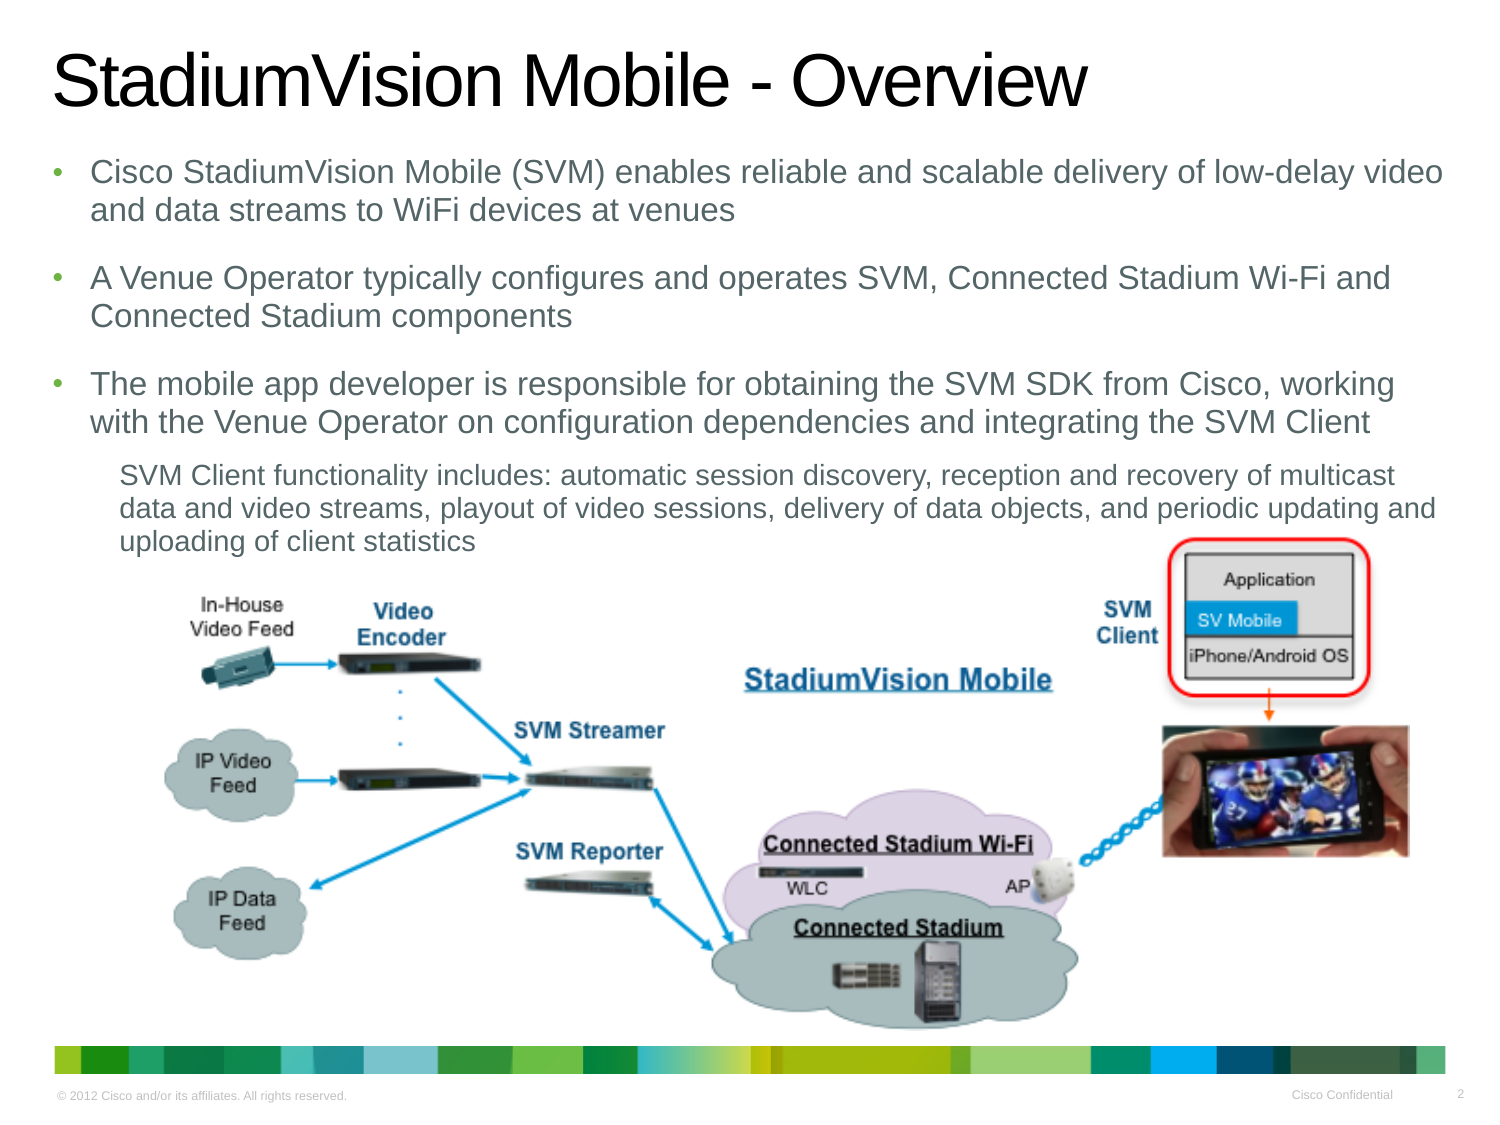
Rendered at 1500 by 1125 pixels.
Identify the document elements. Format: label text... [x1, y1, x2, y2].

picture [1274, 1046, 1446, 1074]
list Cisco StadiumVision Mobile (SVM) enables reliable and scalable delivery of low-delay video and data streams to WiFi devices at venues A Venue Operator typically configures and operates SVM, Connected Stadium Wi-Fi and Connected Stadium components The mobile app developer is responsible for obtaining the SVM SDK from Cisco, working with the Venue Operator on configuration dependencies and integrating the SVM Client SVM Client functionality includes: automatic session discovery, reception and recovery of multicast data and video streams, playout of video sessions, delivery of data objects, and periodic updating and uploading of client statistics [37, 146, 1476, 1035]
picture [163, 534, 1410, 1031]
title StadiumVision Mobile - Overview [37, 0, 1446, 129]
picture [54, 1046, 1150, 1074]
